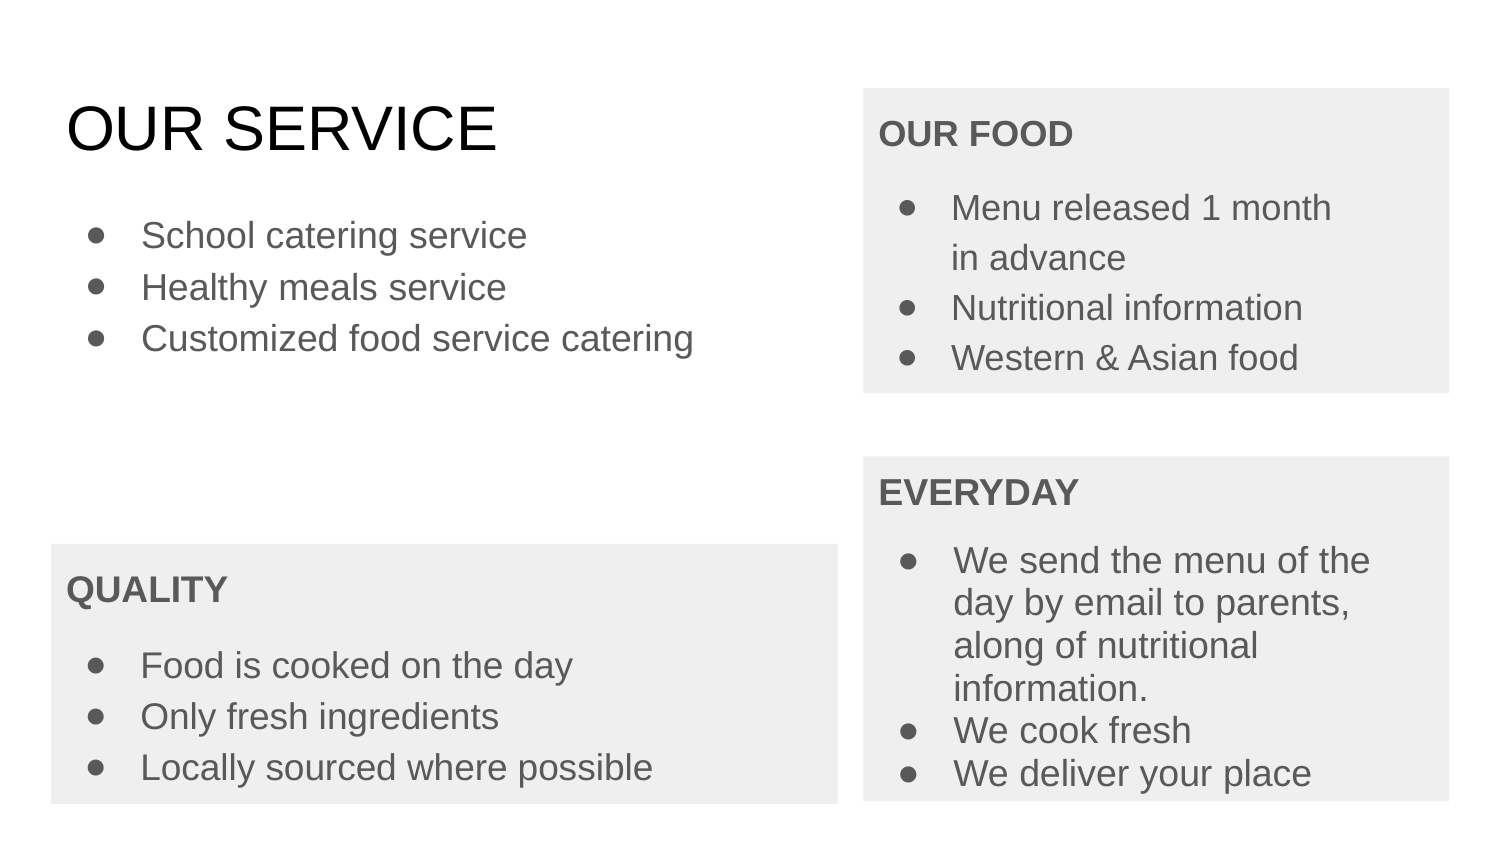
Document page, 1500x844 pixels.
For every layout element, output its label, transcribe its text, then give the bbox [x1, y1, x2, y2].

title OUR SERVICE [51, 72, 1449, 167]
list EVERYDAY We send the menu of the day by email to parents, along of nutritional information. We cook fresh We deliver your place [863, 456, 1449, 802]
list OUR FOOD Menu released 1 month in advance Nutritional information Western & Asian food [863, 88, 1449, 394]
list QUALITY Food is cooked on the day Only fresh ingredients Locally sourced where possible [51, 543, 838, 804]
list School catering service Healthy meals service Customized food service catering [51, 189, 838, 494]
